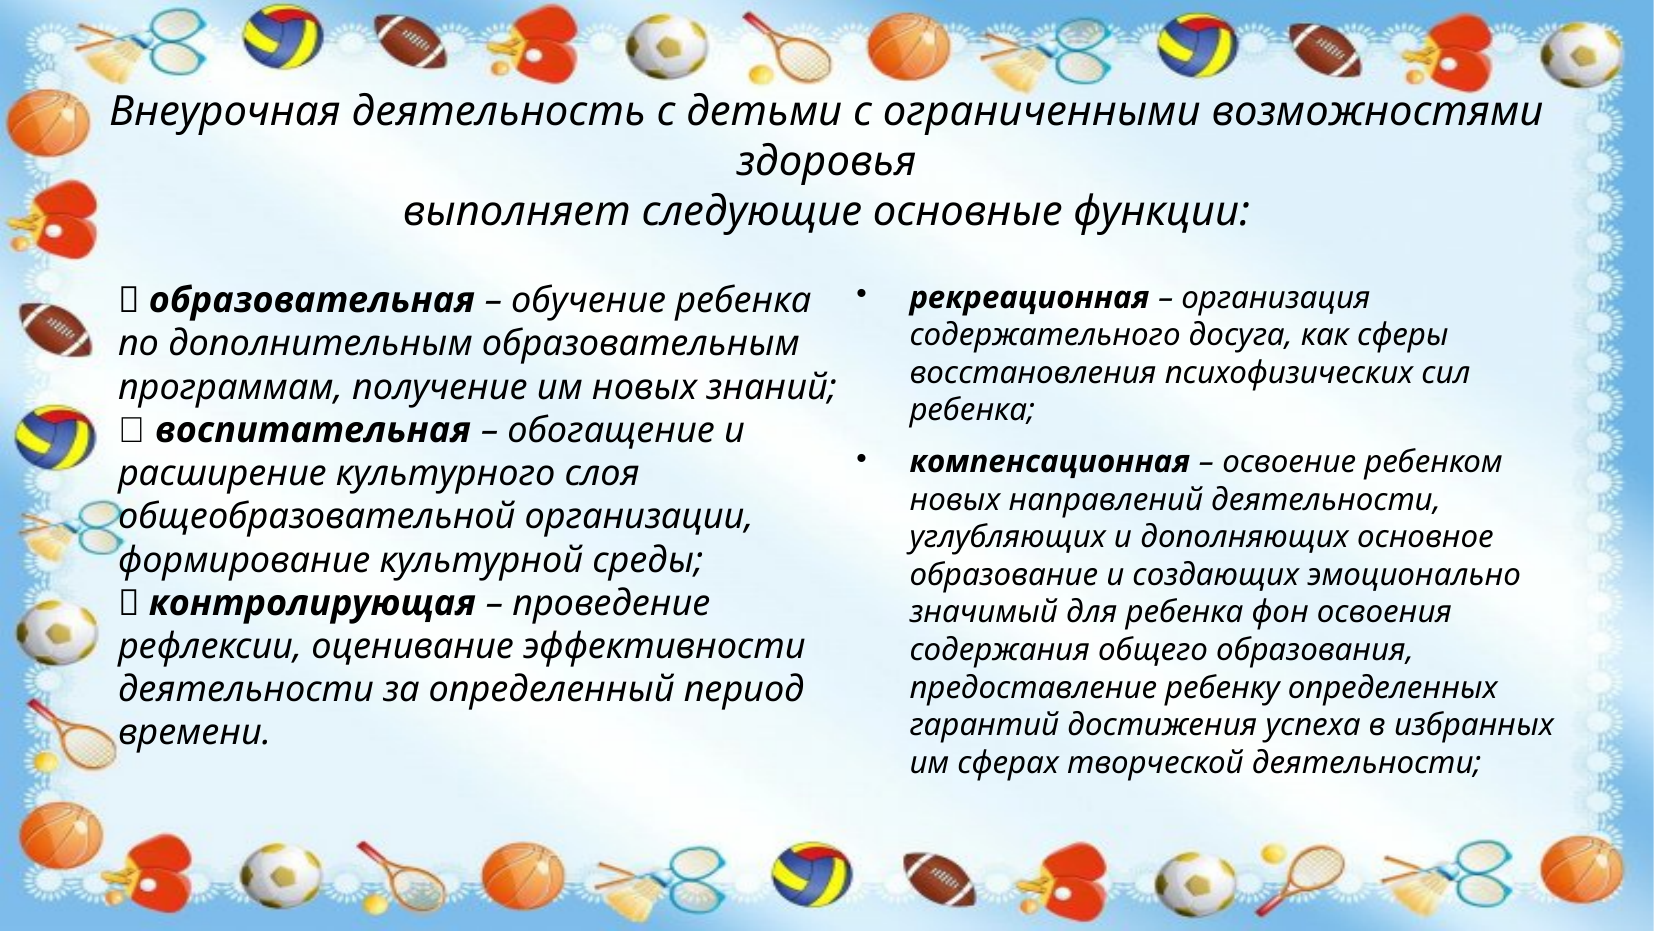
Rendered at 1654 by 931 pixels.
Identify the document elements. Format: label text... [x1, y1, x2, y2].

list  образовательная – обучение ребенка по дополнительным образовательным программам, получение им новых знаний;  воспитательная – обогащение и расширение культурного слоя общеобразовательной организации, формирование культурной среды;  контролирующая – проведение рефлексии, оценивание эффективности деятельности за определенный период времени. [118, 276, 838, 768]
picture [0, 0, 1654, 931]
title Внеурочная деятельность с детьми с ограниченными возможностями здоровья выполняет следующие основные функции: [82, 80, 1571, 237]
list рекреационная – организация содержательного досуга, как сферы восстановления психофизических сил ребенка; компенсационная – освоение ребенком новых направлений деятельности, углубляющих и дополняющих основное образование и создающих эмоционально значимый для ребенка фон освоения содержания общего образования, предоставление ребенку определенных гарантий достижения успеха в избранных им сферах творческой деятельности; [838, 276, 1565, 817]
